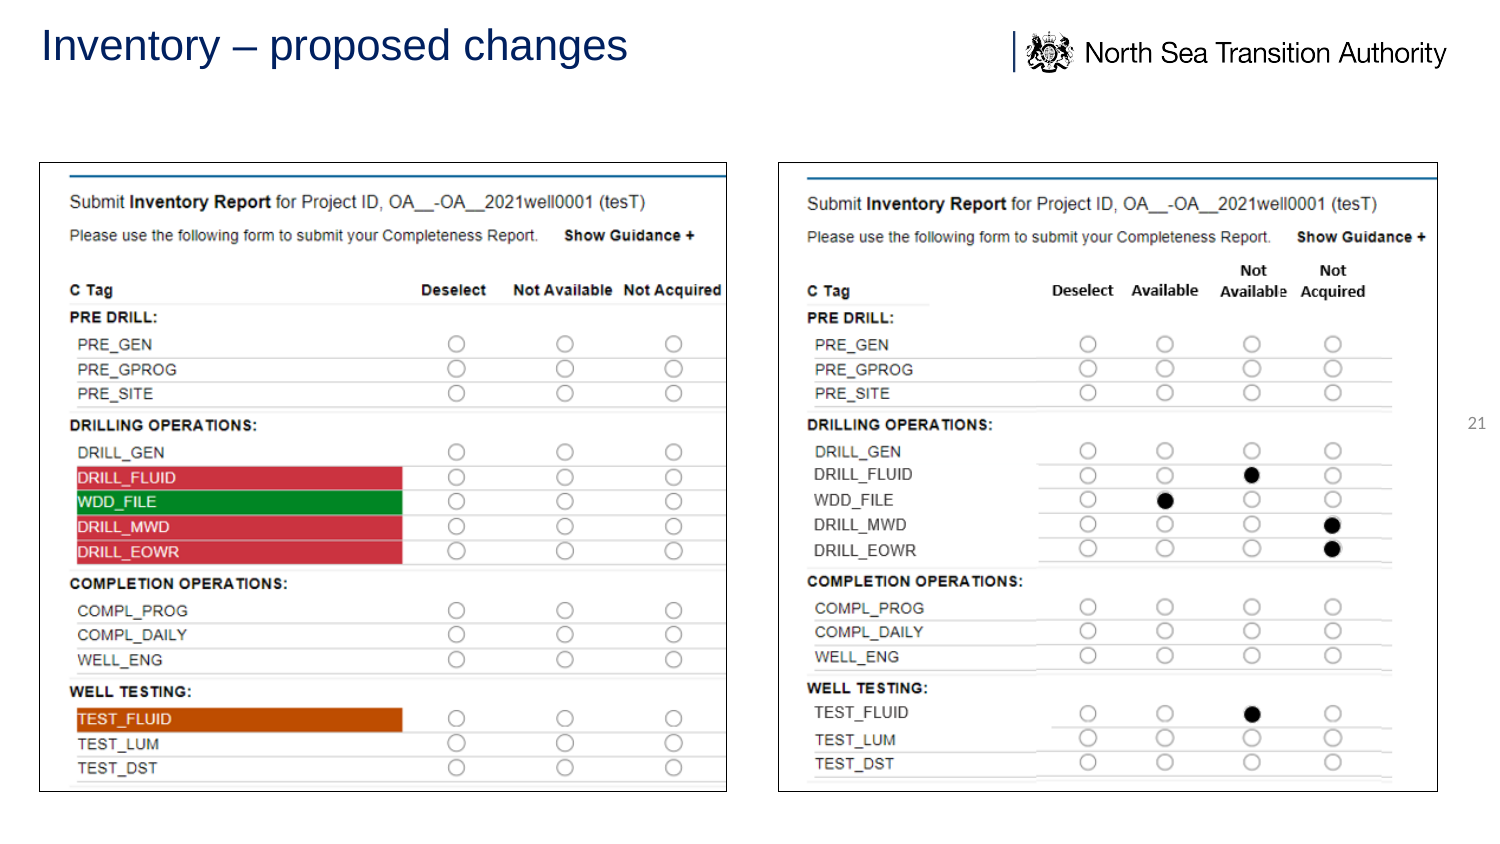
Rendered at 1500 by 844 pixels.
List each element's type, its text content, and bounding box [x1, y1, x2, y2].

picture [39, 162, 728, 792]
picture [1062, 31, 1447, 73]
picture [778, 162, 1438, 792]
title Inventory – proposed changes [40, 22, 1062, 85]
